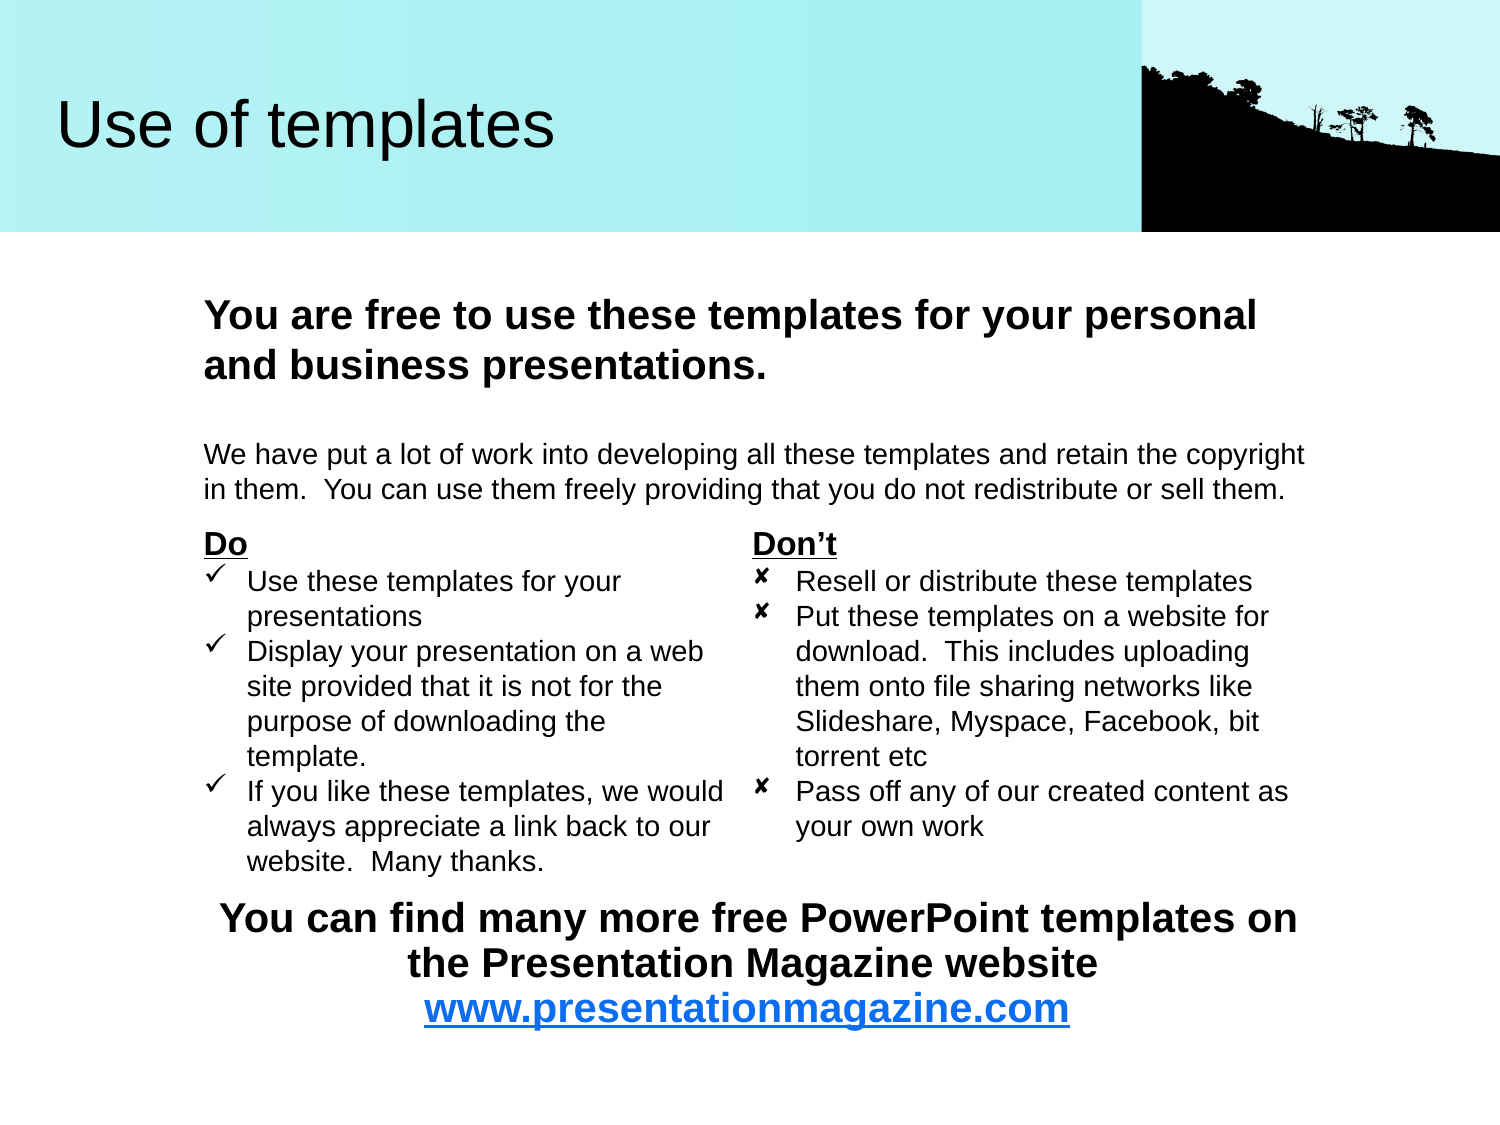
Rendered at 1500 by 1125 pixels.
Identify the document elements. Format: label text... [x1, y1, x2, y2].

text_box We have put a lot of work into developing all these templates and retain the copyright in them. You can use them freely providing that you do not redistribute or sell them. [188, 427, 1325, 513]
picture [1141, 0, 1500, 232]
text_box You can find many more free PowerPoint templates on the Presentation Magazine website www.presentationmagazine.com [171, 889, 1347, 1040]
text_box [88, 208, 1436, 1083]
text_box Do Use these templates for your presentations Display your presentation on a web site provided that it is not for the purpose of downloading the template. If you like these templates, we would always appreciate a link back to our website. Many thanks. [188, 515, 749, 889]
text_box You are free to use these templates for your personal and business presentations. [188, 280, 1329, 396]
title Use of templates [41, 45, 1164, 197]
text_box Don’t Resell or distribute these templates Put these templates on a website for download. This includes uploading them onto file sharing networks like Slideshare, Myspace, Facebook, bit torrent etc Pass off any of our created content as your own work [737, 515, 1335, 850]
